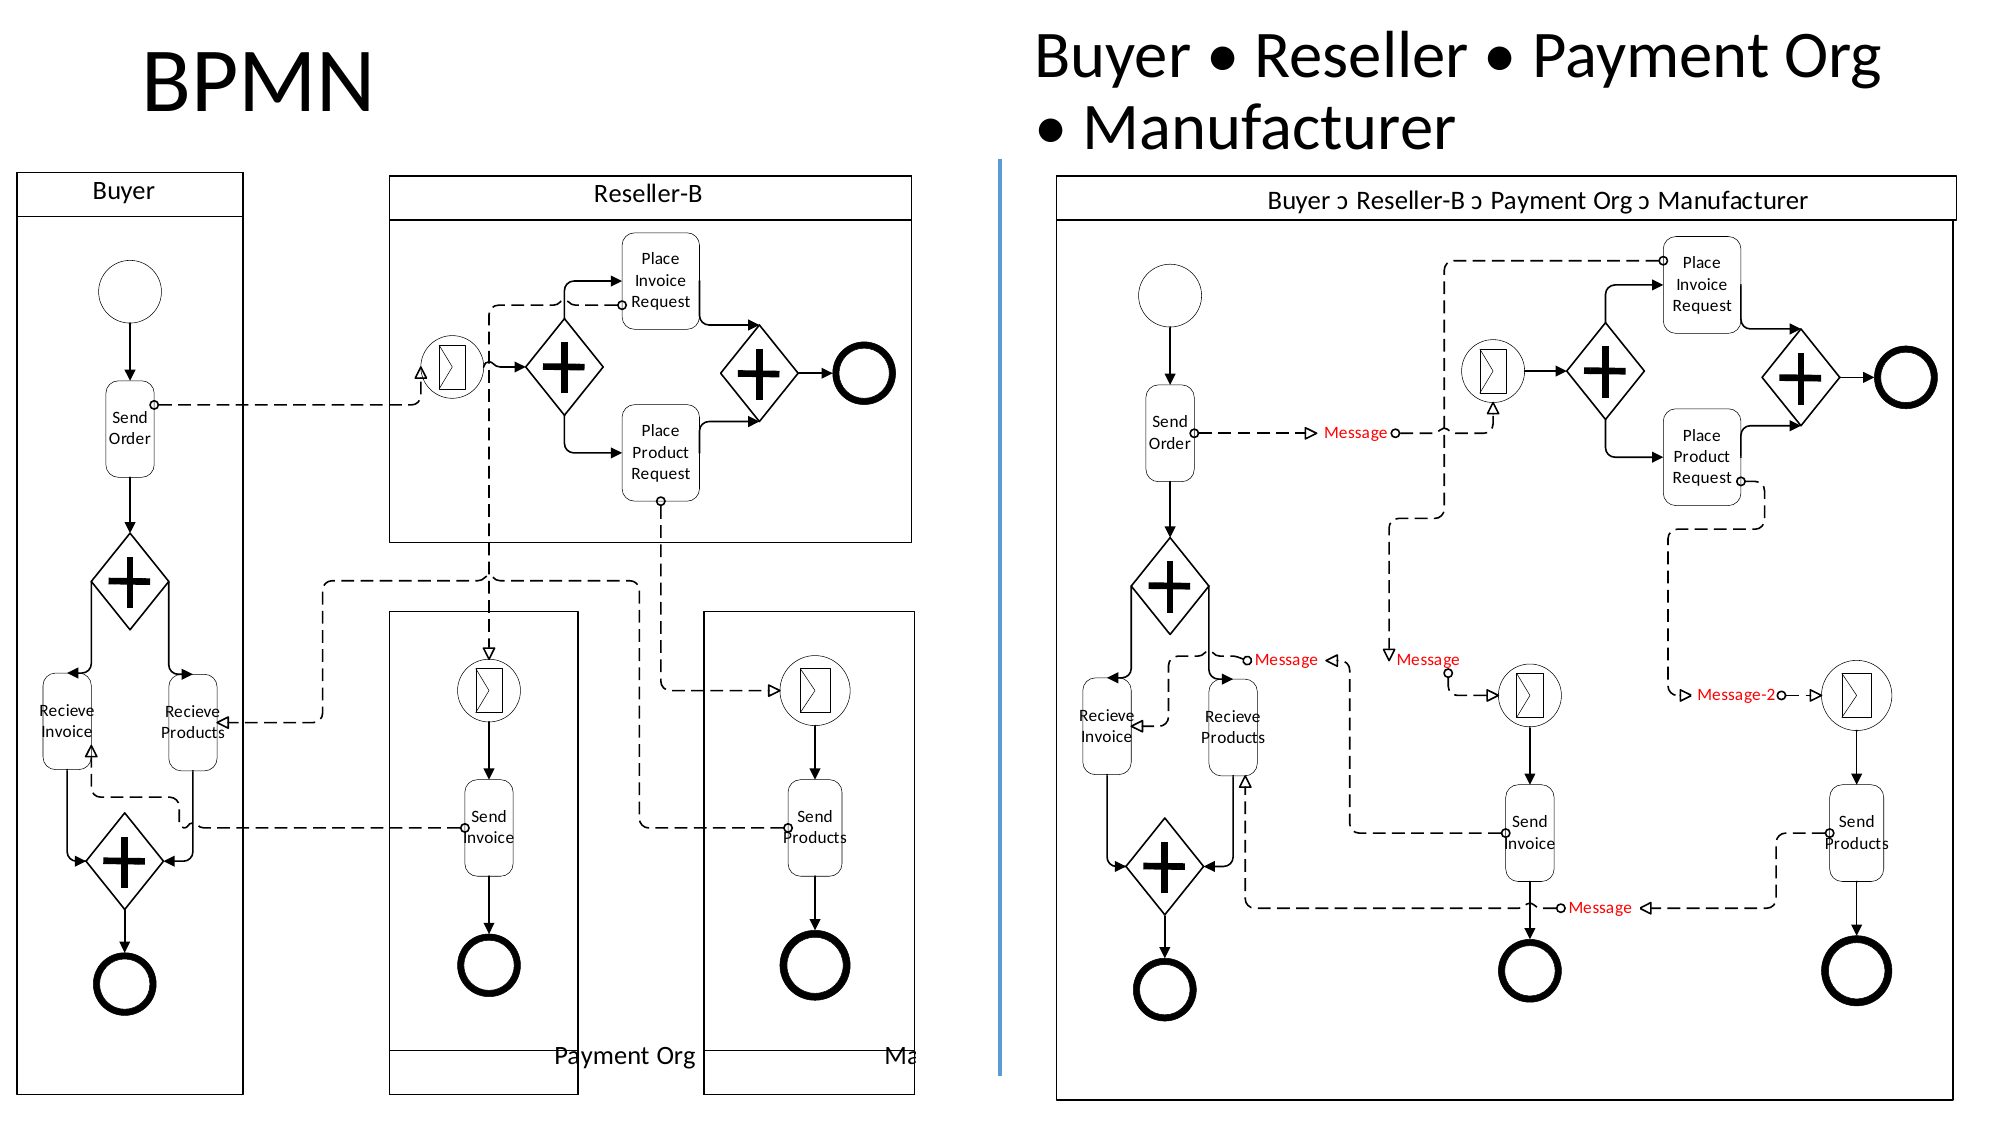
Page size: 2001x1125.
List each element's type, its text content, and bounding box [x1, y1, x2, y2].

text_box Buyer • Reseller • Payment Org • Manufacturer [1019, 17, 1993, 167]
picture [13, 164, 916, 1097]
picture [1053, 172, 1958, 1102]
title BPMN [126, 0, 748, 164]
